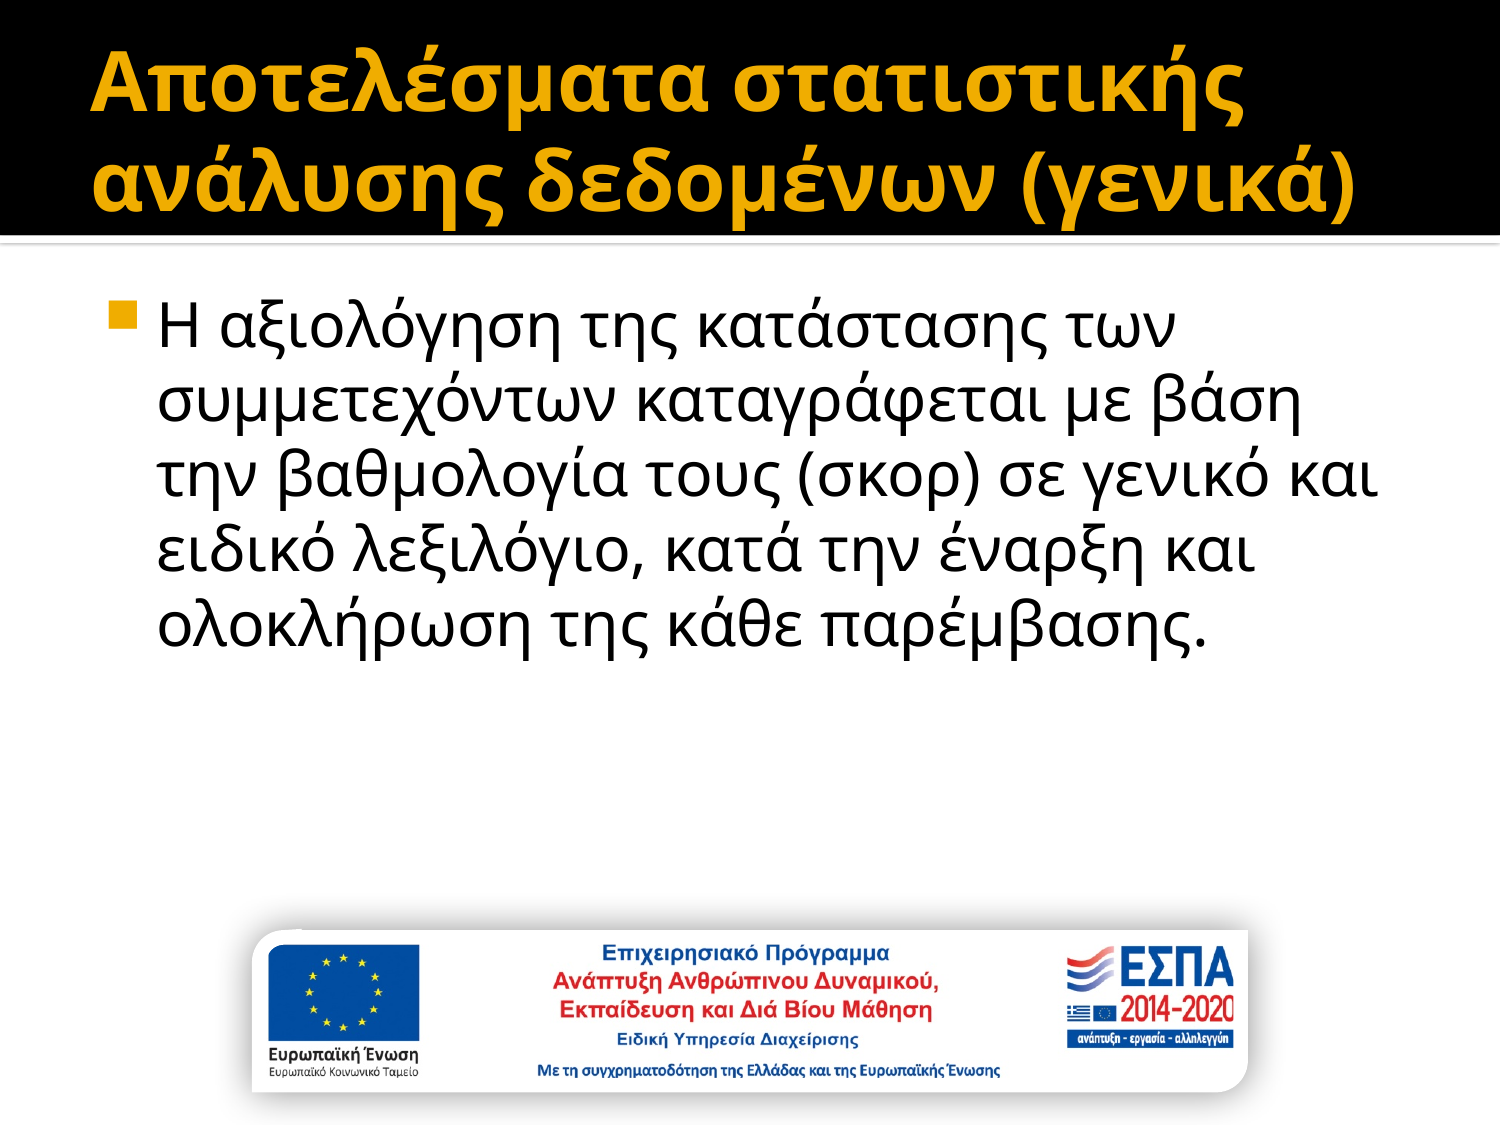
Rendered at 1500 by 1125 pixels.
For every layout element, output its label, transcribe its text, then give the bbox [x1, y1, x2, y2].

list Η αξιολόγηση της κατάστασης των συμμετεχόντων καταγράφεται με βάση την βαθμολογία τους (σκορ) σε γενικό και ειδικό λεξιλόγιο, κατά την έναρξη και ολοκλήρωση της κάθε παρέμβασης. [75, 269, 1425, 832]
picture [259, 937, 1241, 1086]
title Αποτελέσματα στατιστικής ανάλυσης δεδομένων (γενικά) [75, 25, 1425, 231]
